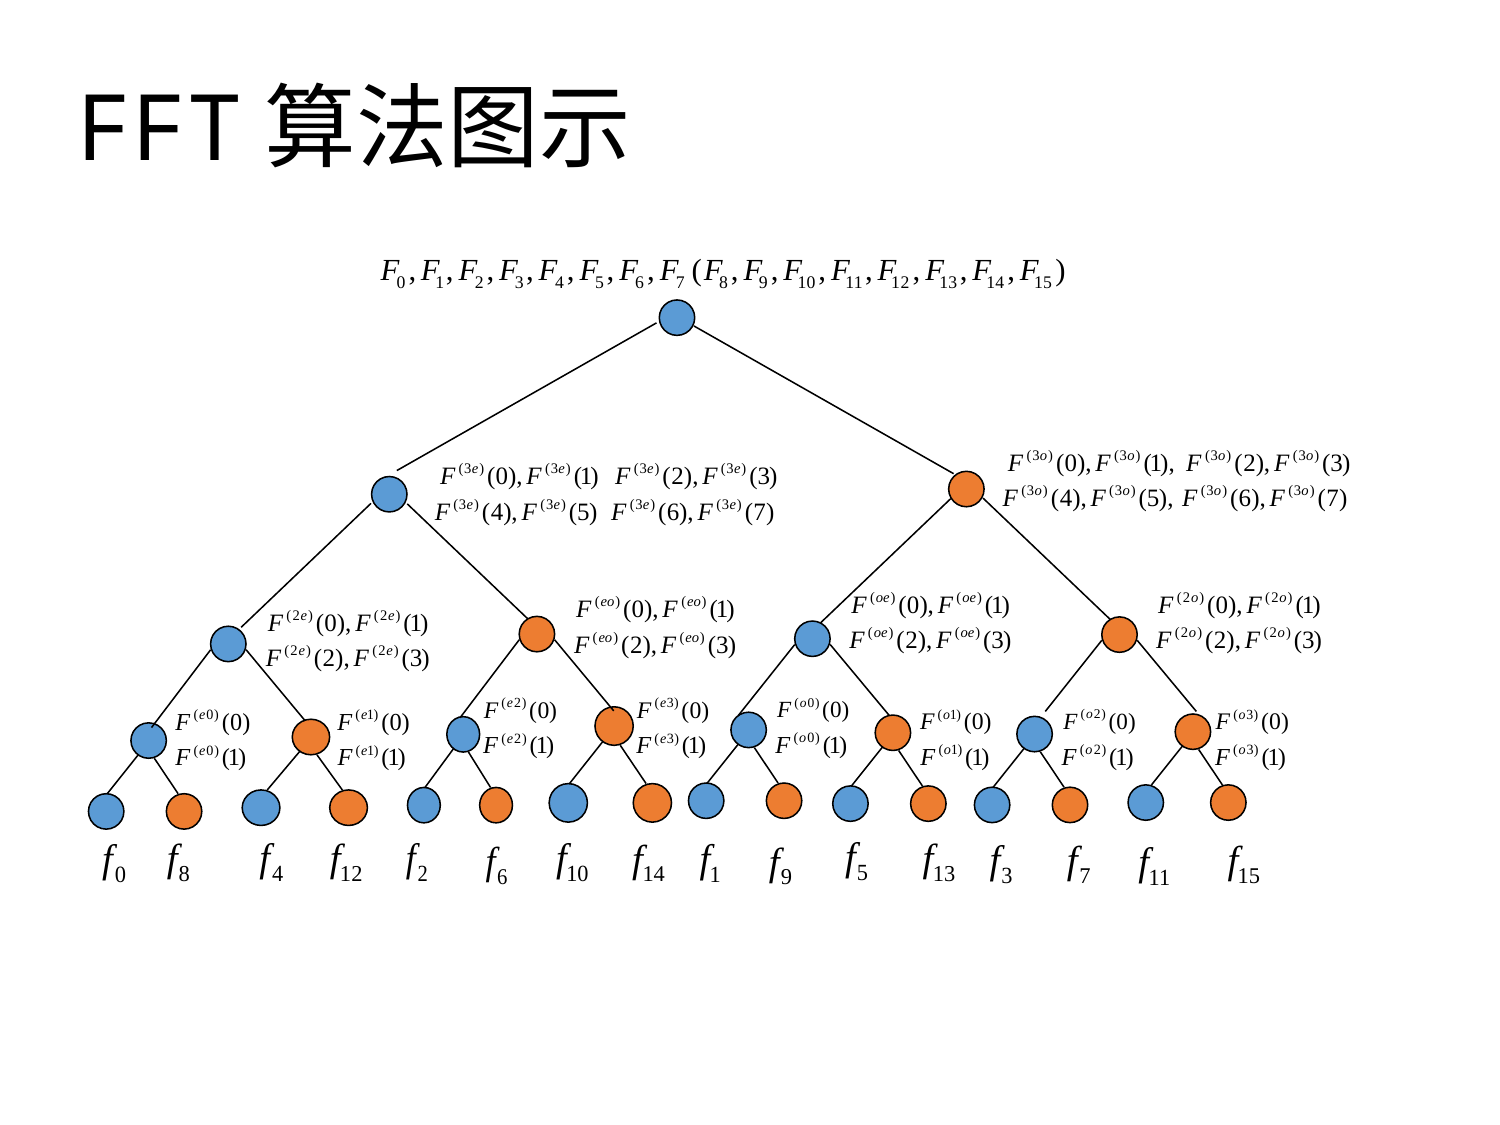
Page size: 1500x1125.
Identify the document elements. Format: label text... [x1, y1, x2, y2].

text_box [909, 831, 962, 891]
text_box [1128, 712, 1293, 821]
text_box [542, 831, 595, 892]
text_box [374, 249, 1073, 474]
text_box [473, 835, 513, 894]
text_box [153, 832, 196, 892]
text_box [755, 835, 798, 895]
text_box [820, 444, 1355, 623]
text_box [974, 704, 1141, 823]
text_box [686, 831, 725, 889]
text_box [1045, 586, 1327, 712]
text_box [316, 832, 369, 888]
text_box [407, 692, 549, 823]
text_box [151, 604, 435, 728]
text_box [393, 831, 436, 889]
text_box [89, 832, 135, 893]
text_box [832, 716, 974, 822]
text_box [241, 457, 782, 628]
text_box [976, 833, 1019, 894]
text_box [460, 590, 741, 718]
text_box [88, 704, 254, 830]
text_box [831, 830, 874, 891]
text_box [738, 586, 1016, 716]
title FFT算法图示 [62, 62, 1375, 200]
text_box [1214, 834, 1267, 894]
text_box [1053, 834, 1100, 894]
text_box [618, 833, 671, 889]
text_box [1125, 835, 1177, 892]
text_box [246, 831, 292, 888]
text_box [688, 716, 832, 819]
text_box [549, 718, 714, 823]
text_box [242, 728, 414, 826]
